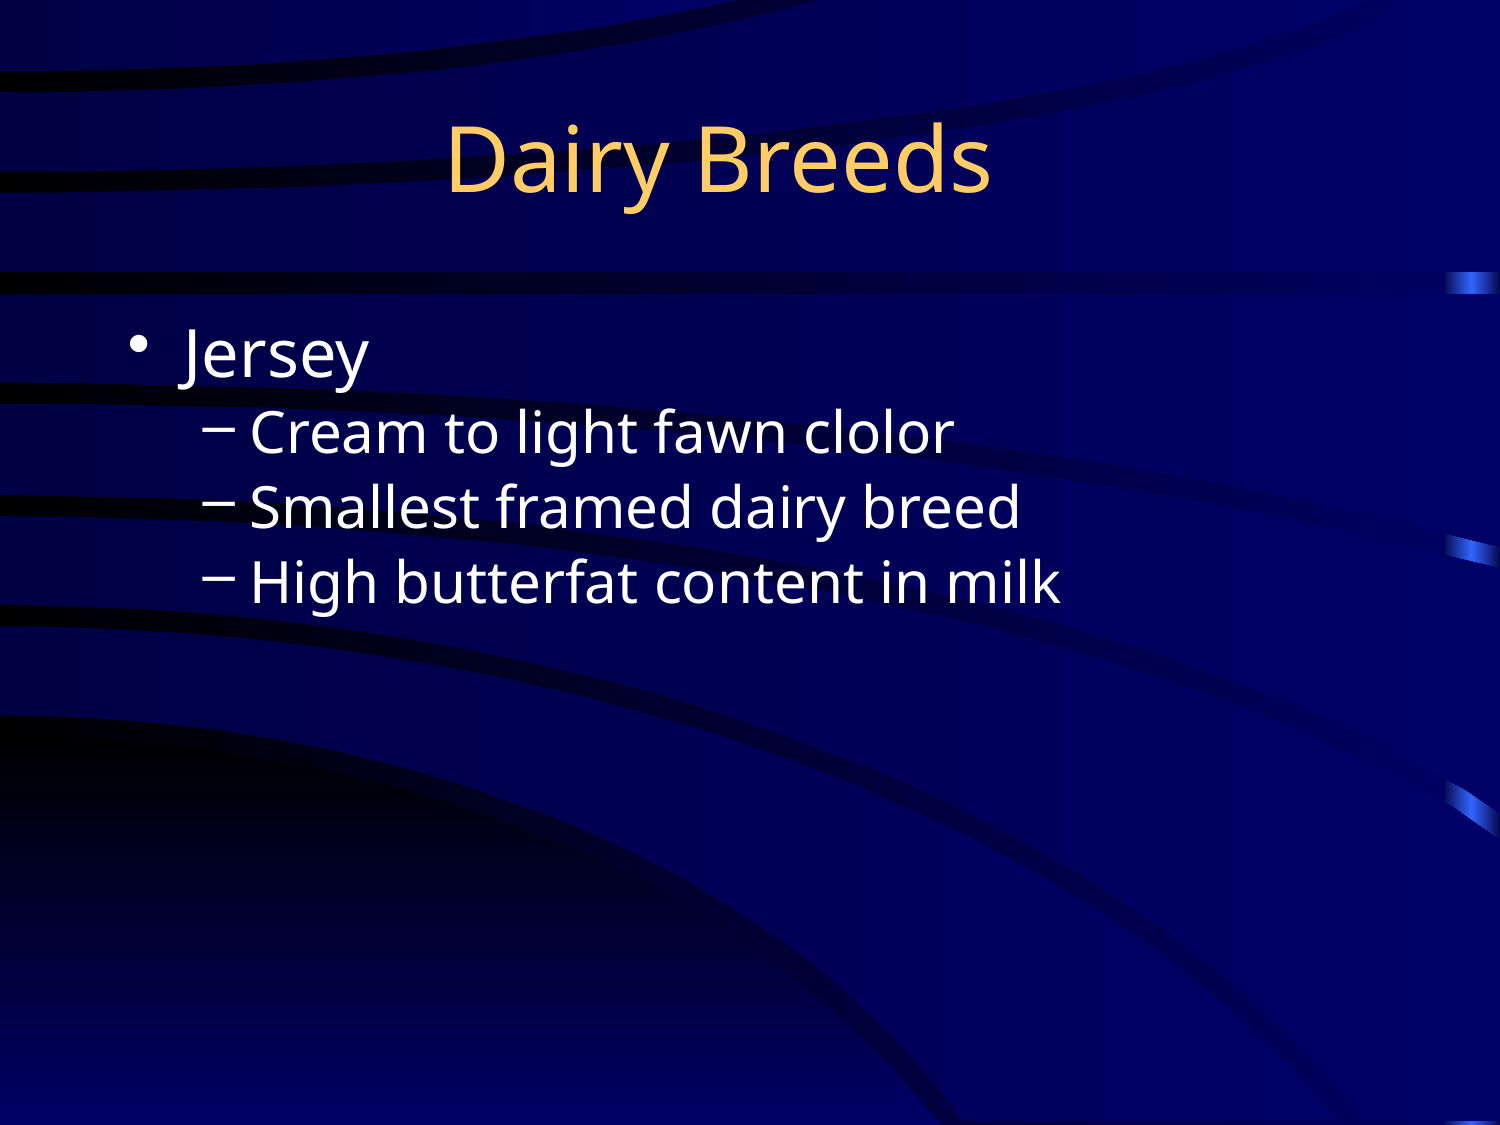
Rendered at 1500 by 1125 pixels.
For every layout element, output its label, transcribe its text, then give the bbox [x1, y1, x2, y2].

list Jersey Cream to light fawn clolor Smallest framed dairy breed High butterfat content in milk [112, 312, 1388, 901]
title Dairy Breeds [112, 62, 1326, 251]
